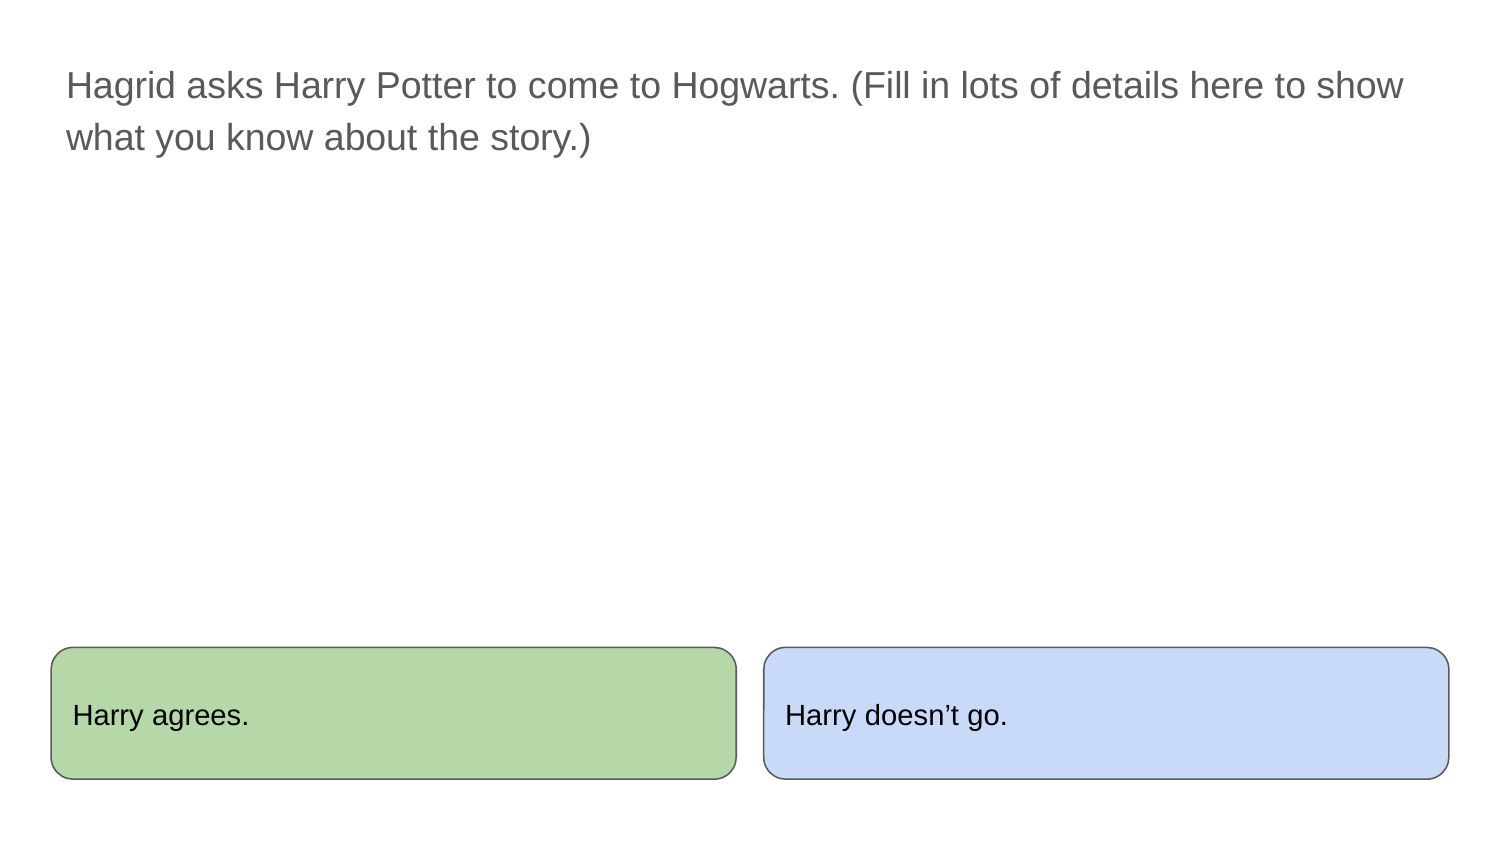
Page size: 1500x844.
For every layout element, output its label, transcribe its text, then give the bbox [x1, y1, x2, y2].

list Hagrid asks Harry Potter to come to Hogwarts. (Fill in lots of details here to show what you know about the story.) [51, 39, 1449, 600]
text_box Harry agrees. [51, 647, 737, 780]
text_box Harry doesn’t go. [763, 647, 1449, 780]
